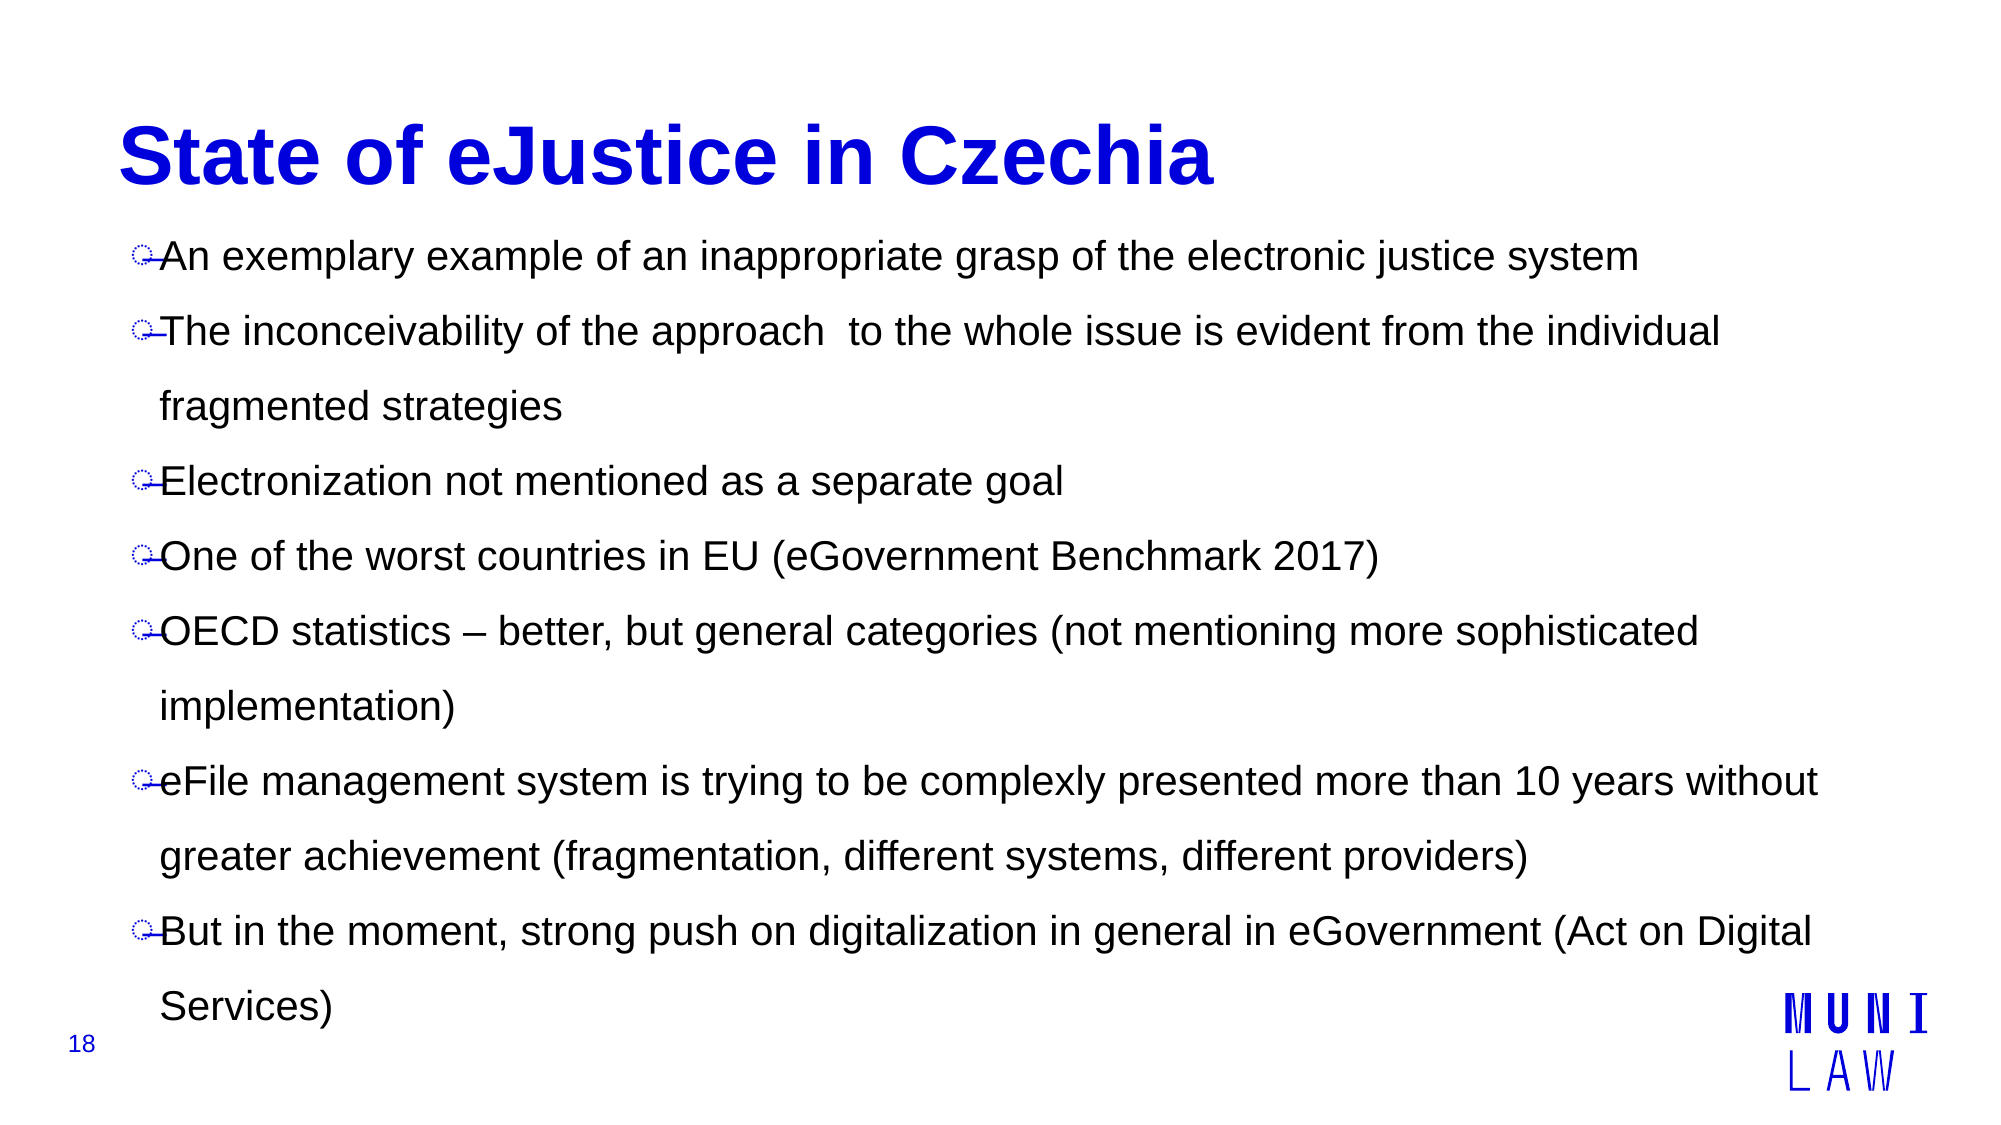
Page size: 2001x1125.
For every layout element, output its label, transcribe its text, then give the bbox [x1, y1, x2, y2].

title State of eJustice in Czechia [118, 118, 1933, 193]
slide_number 18 [67, 1021, 110, 1063]
list An exemplary example of an inappropriate grasp of the electronic justice system The inconceivability of the approach to the whole issue is evident from the individual fragmented strategies Electronization not mentioned as a separate goal One of the worst countries in EU (eGovernment Benchmark 2017) OECD statistics – better, but general categories (not mentioning more sophisticated implementation) eFile management system is trying to be complexly presented more than 10 years without greater achievement (fragmentation, different systems, different providers) But in the moment, strong push on digitalization in general in eGovernment (Act on Digital Services) [118, 203, 1883, 883]
